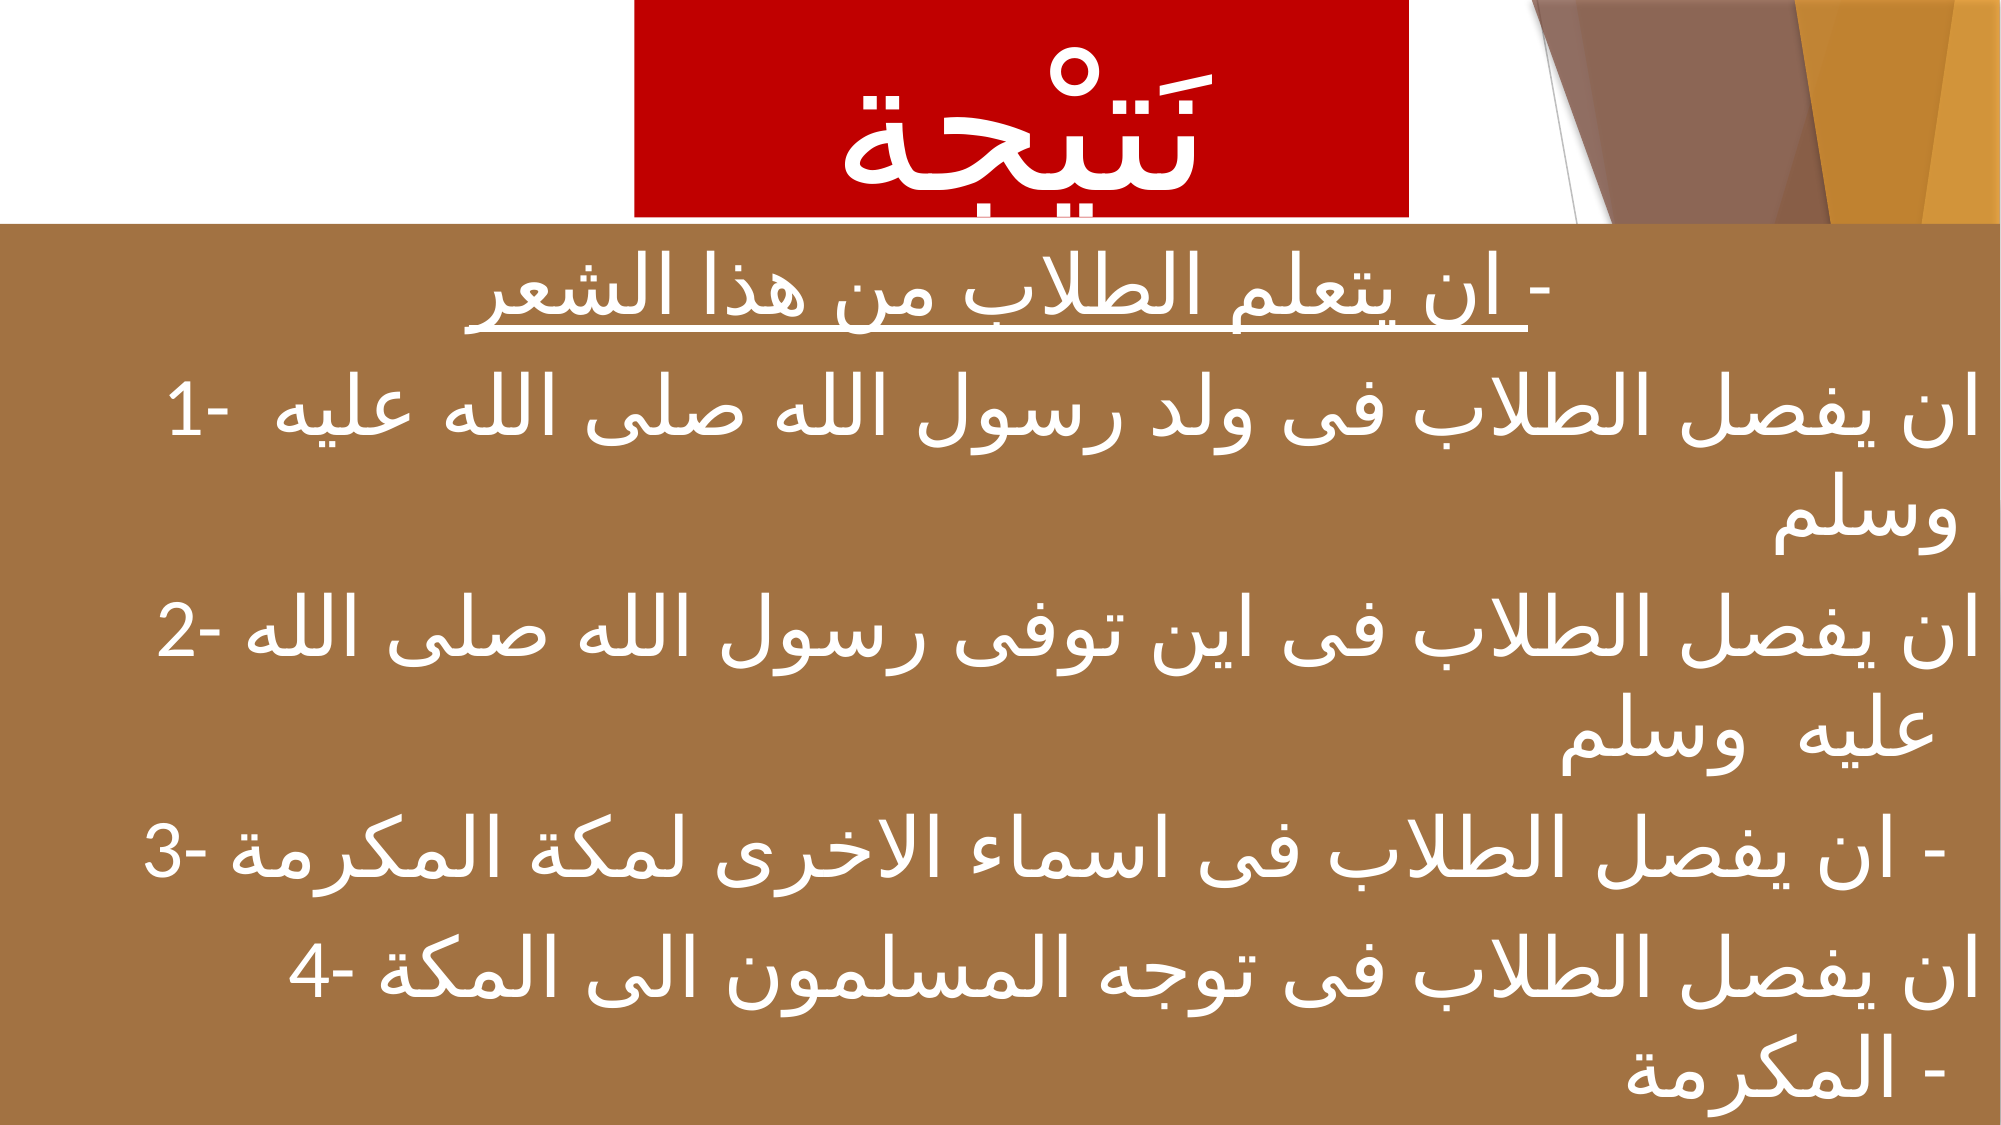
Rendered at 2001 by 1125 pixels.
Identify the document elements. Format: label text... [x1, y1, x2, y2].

list ان يتعلم الطلاب من هذا الشعر - 1- ان يفصل الطلاب فى ولد رسول الله صلى الله عليه وسلم 2- ان يفصل الطلاب فى اين توفى رسول الله صلى الله عليه وسلم 3- ان يفصل الطلاب فى اسماء الاخرى لمكة المكرمة - 4- ان يفصل الطلاب فى توجه المسلمون الى المكة المكرمة - 5- ان يفصل الطلاب فى اي شهر يحج المسلمون الى المكة المكرمة [0, 223, 2000, 1125]
title نَتيْجة ُالدّرسِ [634, 0, 1409, 218]
